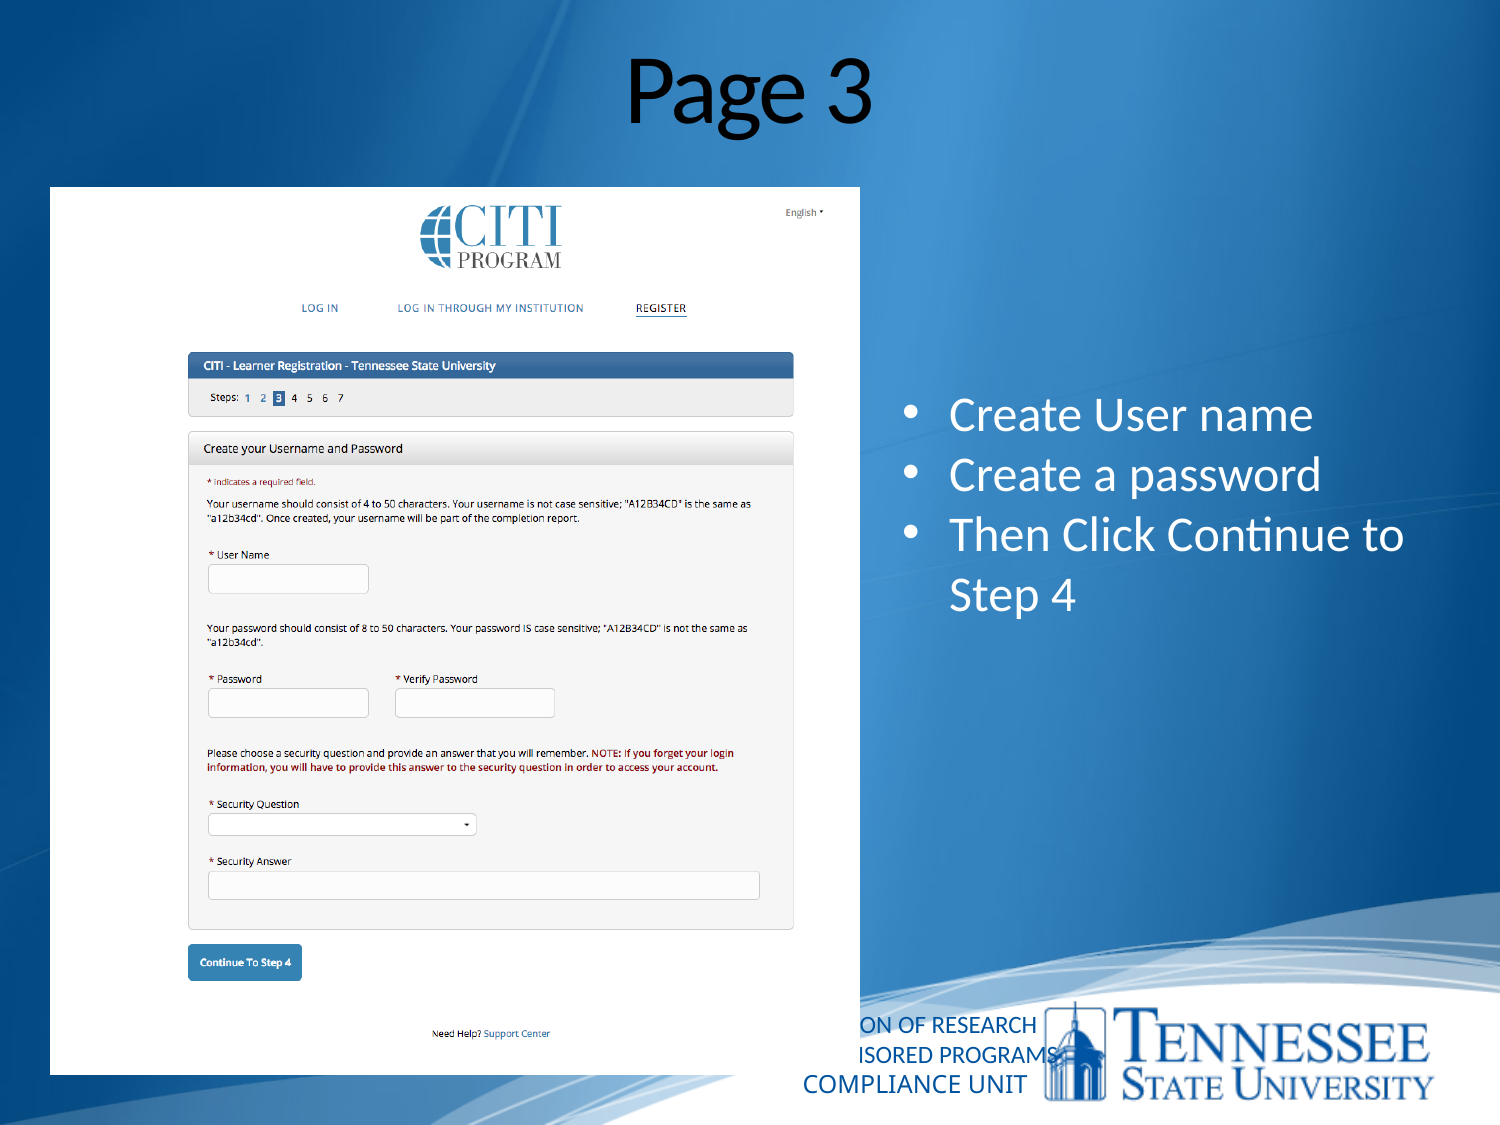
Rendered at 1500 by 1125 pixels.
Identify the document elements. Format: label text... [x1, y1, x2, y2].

text_box Create User name Create a password Then Click Continue to Step 4 [865, 373, 1475, 629]
picture [0, 0, 1500, 1125]
title Page 3 [62, 37, 1438, 149]
